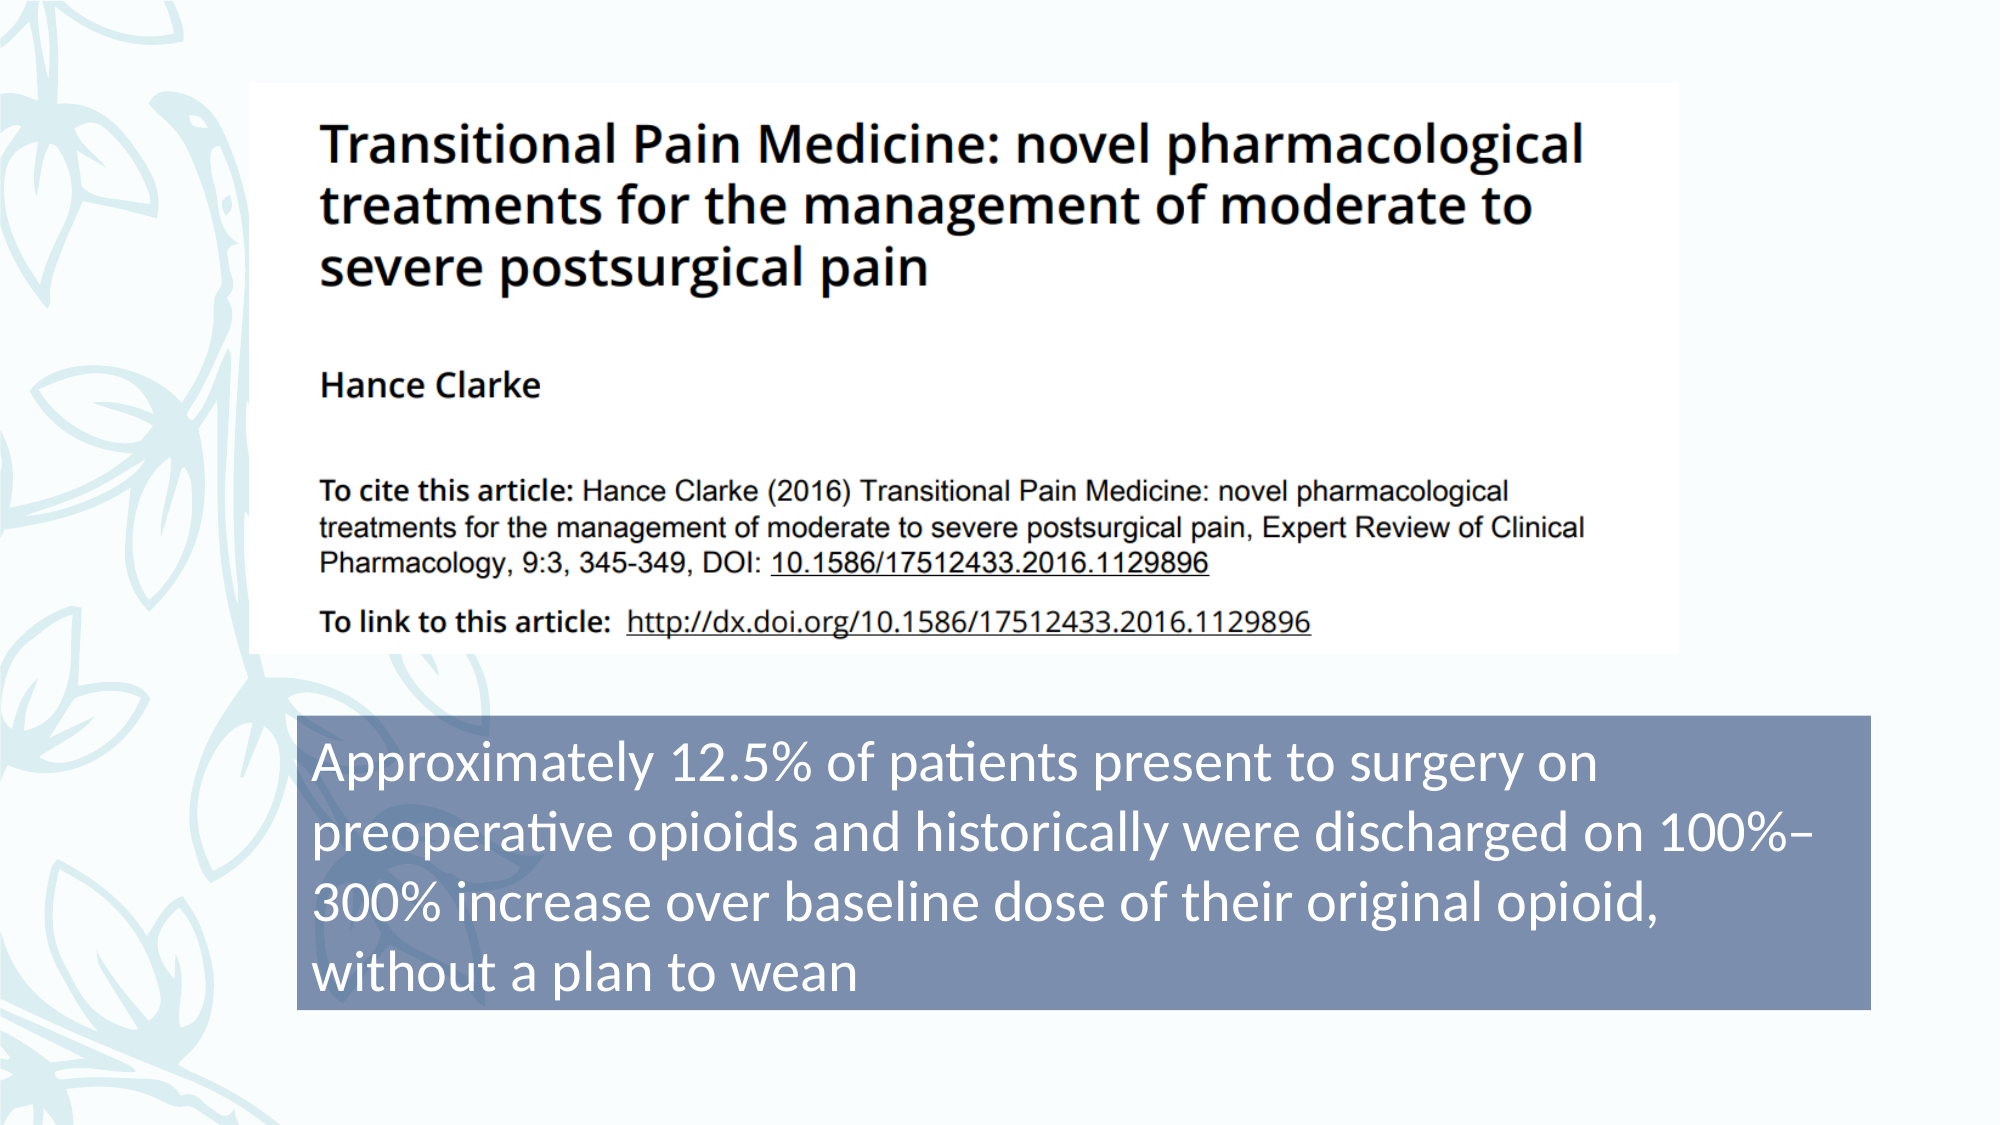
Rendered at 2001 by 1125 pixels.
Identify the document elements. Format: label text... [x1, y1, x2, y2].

text_box Approximately 12.5% of patients present to surgery on preoperative opioids and historically were discharged on 100%–300% increase over baseline dose of their original opioid, without a plan to wean [297, 715, 1871, 1011]
picture [248, 83, 1680, 654]
